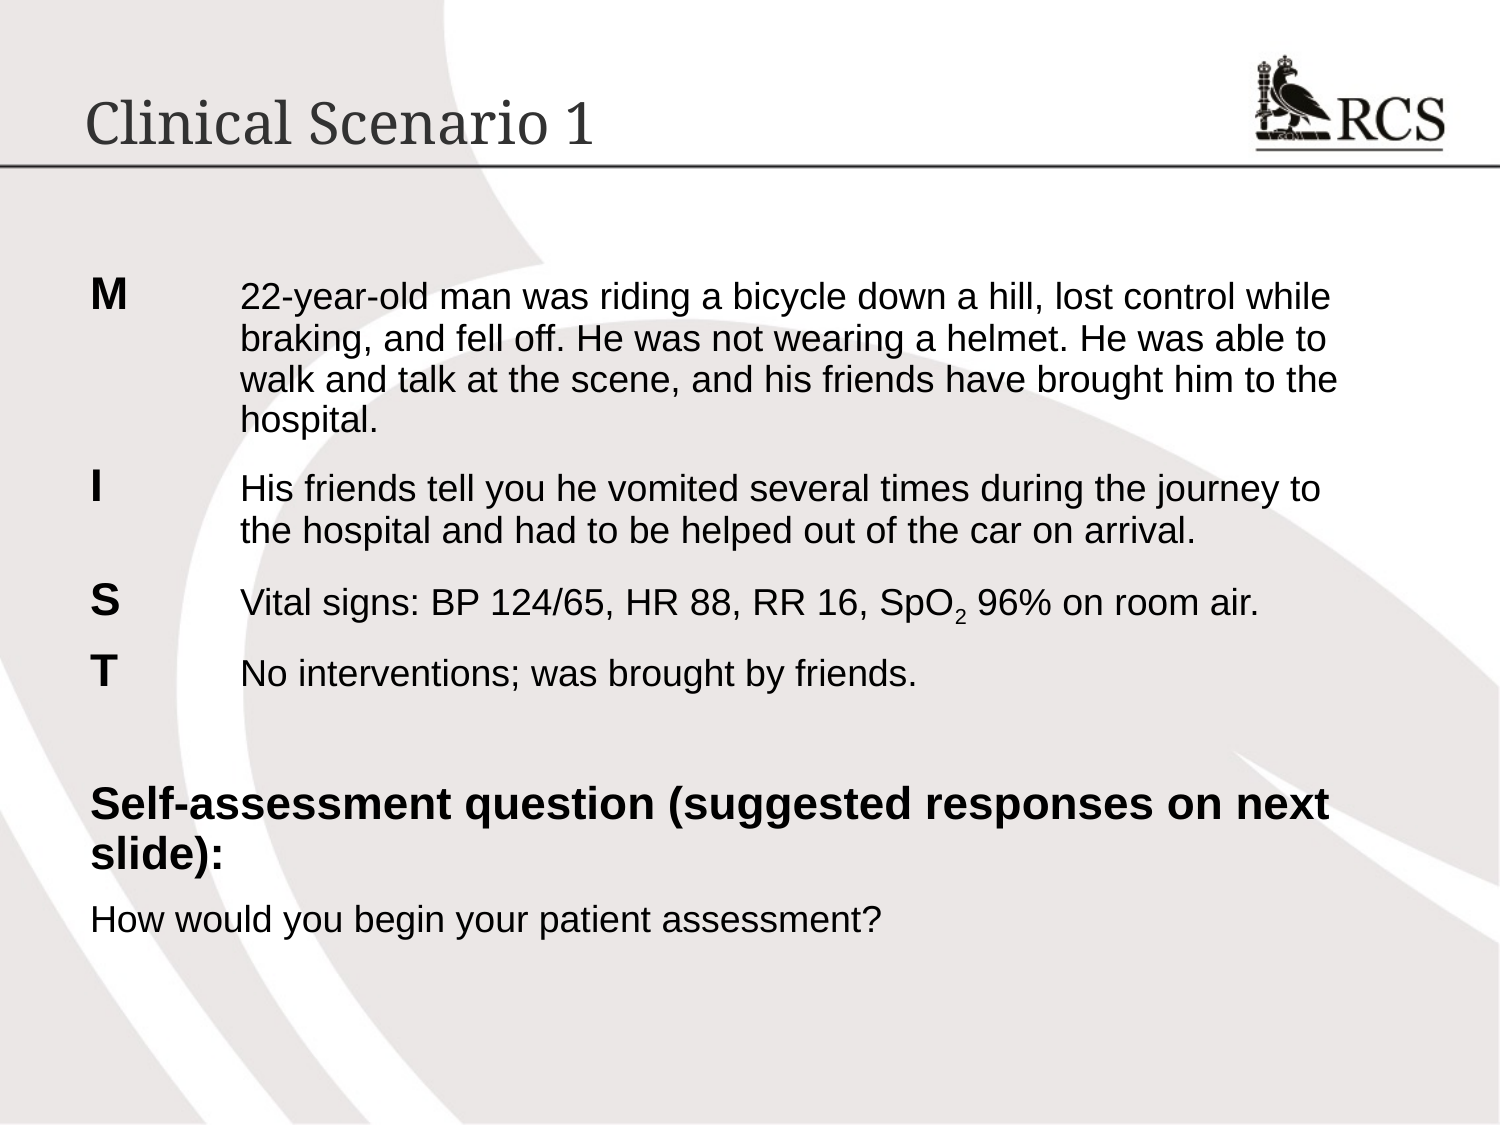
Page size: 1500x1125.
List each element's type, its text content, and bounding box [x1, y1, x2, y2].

list M 22-year-old man was riding a bicycle down a hill, lost control while braking, and fell off. He was not wearing a helmet. He was able to walk and talk at the scene, and his friends have brought him to the hospital. I His friends tell you he vomited several times during the journey to the hospital and had to be helped out of the car on arrival. S Vital signs: BP 124/65, HR 88, RR 16, SpO2 96% on room air. T No interventions; was brought by friends. Self-assessment question (suggested responses on next slide): How would you begin your patient assessment? [75, 262, 1425, 1005]
picture [0, 0, 1500, 1125]
title Clinical Scenario 1 [69, 79, 1420, 267]
